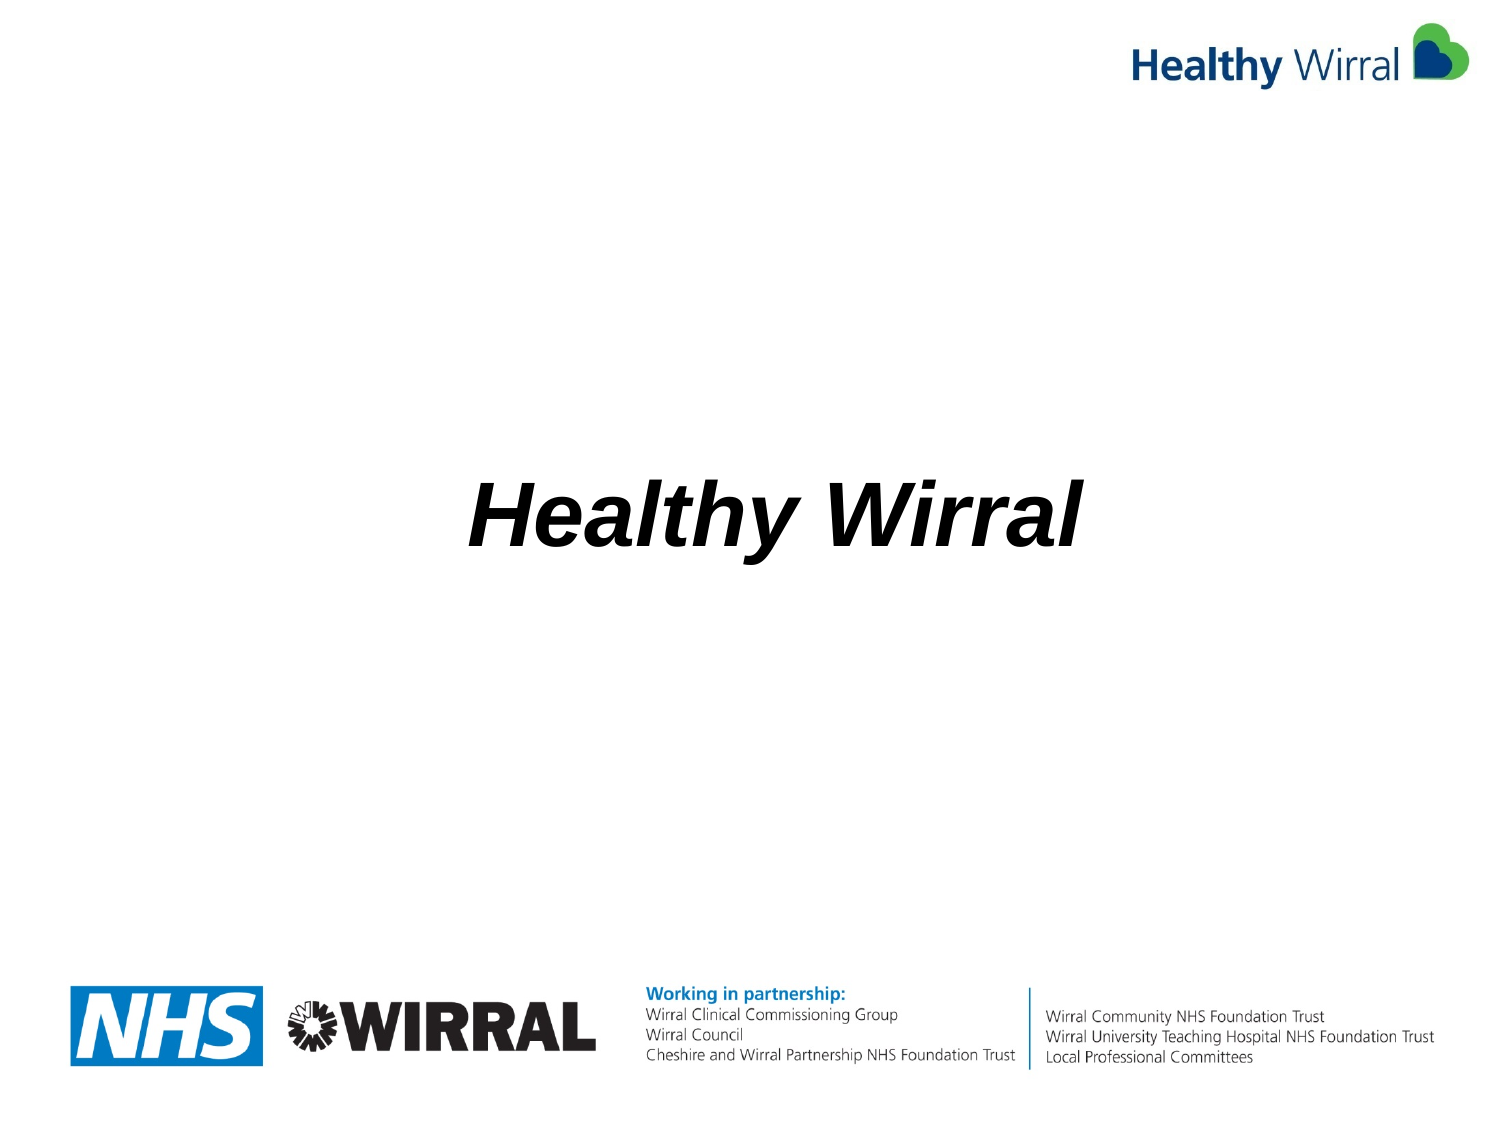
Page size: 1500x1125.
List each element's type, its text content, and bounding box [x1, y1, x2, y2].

picture [1116, 19, 1493, 91]
title Healthy Wirral [100, 444, 1451, 576]
picture [0, 969, 1500, 1125]
